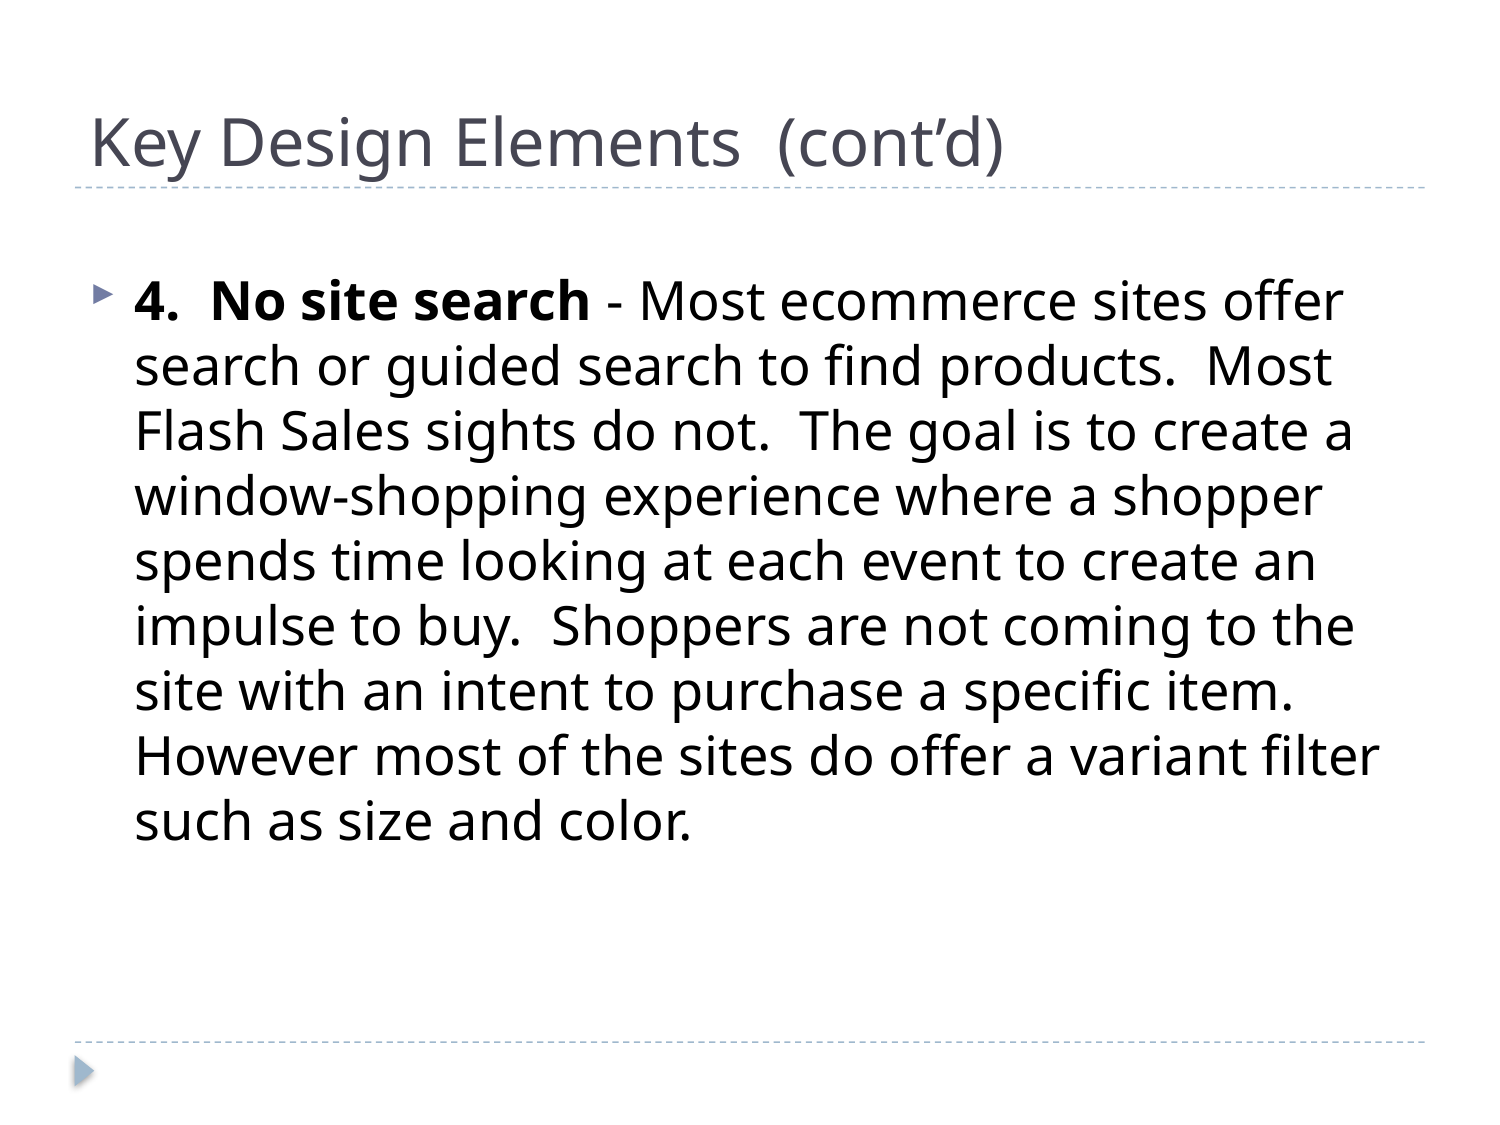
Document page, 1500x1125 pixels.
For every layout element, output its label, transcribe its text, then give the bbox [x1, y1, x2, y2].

title Key Design Elements (cont’d) [75, 24, 1425, 188]
list 4. No site search - Most ecommerce sites offer search or guided search to find products. Most Flash Sales sights do not. The goal is to create a window-shopping experience where a shopper spends time looking at each event to create an impulse to buy. Shoppers are not coming to the site with an intent to purchase a specific item. However most of the sites do offer a variant filter such as size and color. [75, 259, 1425, 835]
